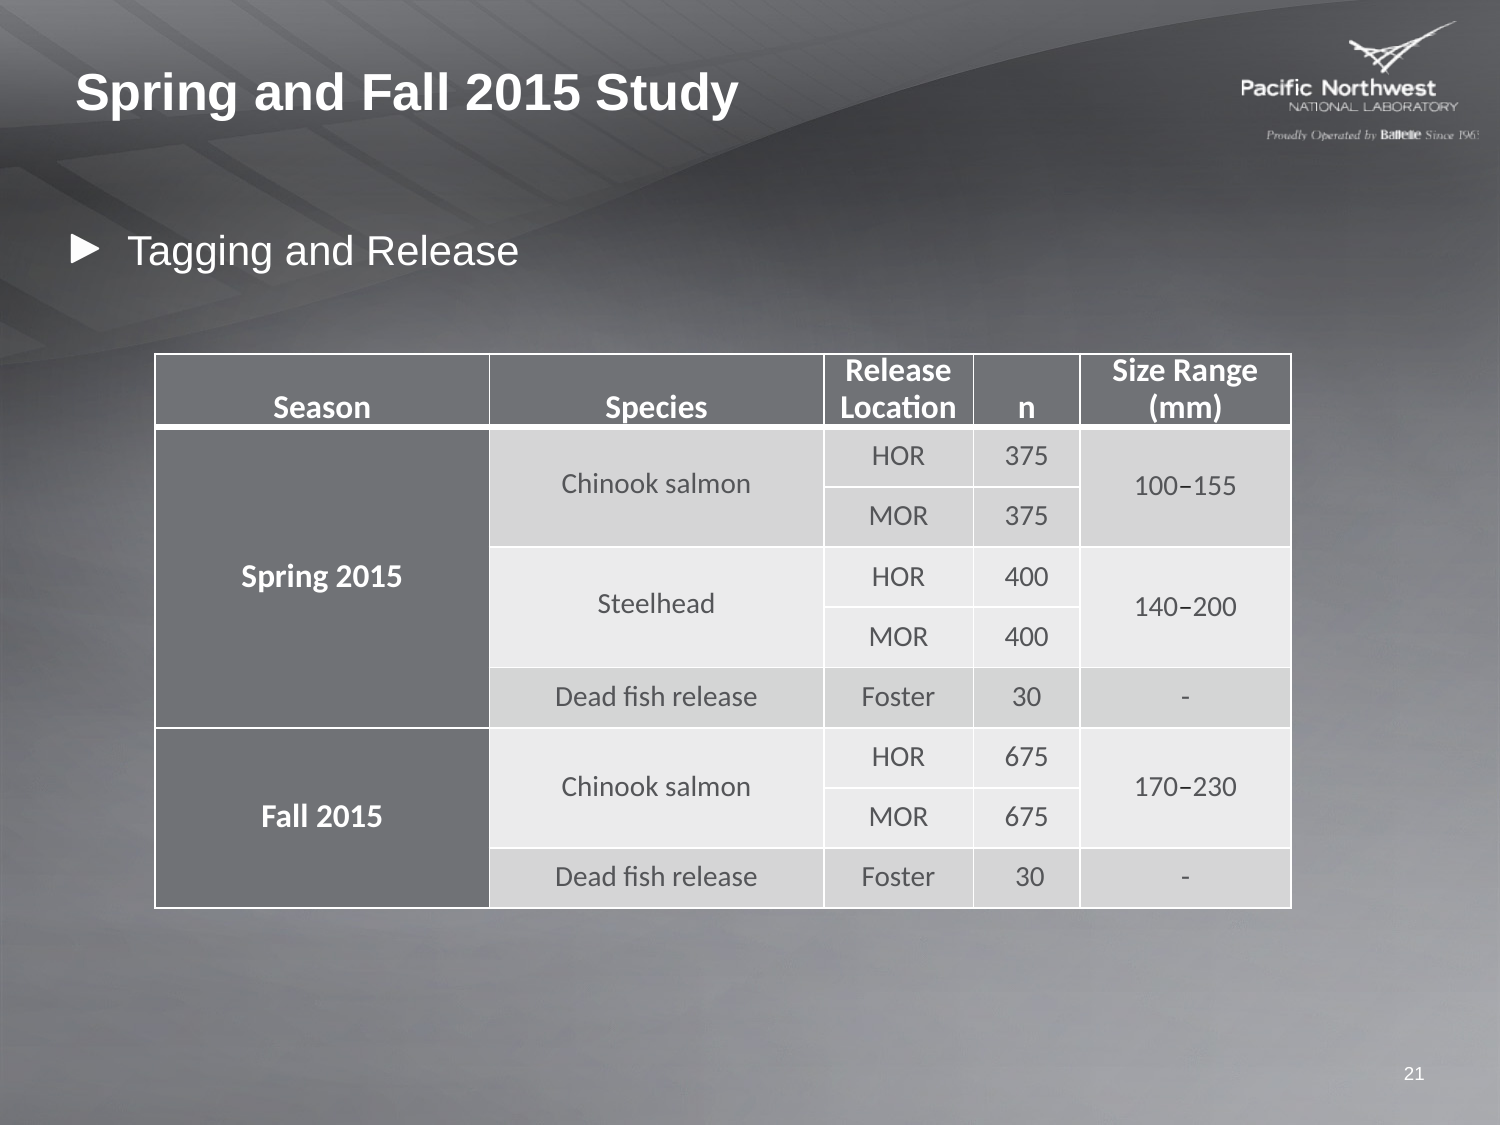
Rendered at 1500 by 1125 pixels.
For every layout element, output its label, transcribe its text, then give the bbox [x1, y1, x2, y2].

table_header n [974, 355, 1079, 424]
table_header Release Location [825, 355, 973, 424]
table_cell 400 [974, 608, 1079, 667]
table_cell Spring 2015 [156, 430, 489, 727]
table_header Size Range (mm) [1081, 355, 1290, 424]
table_cell 30 [974, 849, 1079, 907]
table_cell 675 [974, 729, 1079, 787]
table_cell Fall 2015 [156, 729, 489, 907]
table_cell 30 [974, 668, 1079, 727]
table_header Season [156, 355, 489, 424]
table_cell Steelhead [490, 548, 823, 667]
table_cell Chinook salmon [490, 430, 823, 546]
table_cell Foster [825, 668, 973, 727]
table_cell Chinook salmon [490, 729, 823, 847]
table_header Species [490, 355, 823, 424]
table_cell - [1081, 668, 1290, 727]
table_cell 675 [974, 789, 1079, 847]
picture [0, 0, 1500, 1125]
table_cell 140–200 [1081, 548, 1290, 667]
table_cell 375 [974, 488, 1079, 546]
table_cell - [1081, 849, 1290, 907]
title Spring and Fall 2015 Study [75, 58, 1163, 122]
table_cell HOR [825, 729, 973, 787]
table_cell MOR [825, 608, 973, 667]
table_cell MOR [825, 789, 973, 847]
table_cell Dead fish release [490, 668, 823, 727]
table_cell HOR [825, 430, 973, 486]
table_cell 400 [974, 548, 1079, 606]
table_cell Foster [825, 849, 973, 907]
list Tagging and Release [70, 223, 1421, 275]
table_cell HOR [825, 548, 973, 606]
slide_number 21 [1074, 1042, 1425, 1103]
table_cell Dead fish release [490, 849, 823, 907]
table_cell 375 [974, 430, 1079, 486]
table_cell 100–155 [1081, 430, 1290, 546]
table_cell 170–230 [1081, 729, 1290, 847]
table_cell MOR [825, 488, 973, 546]
